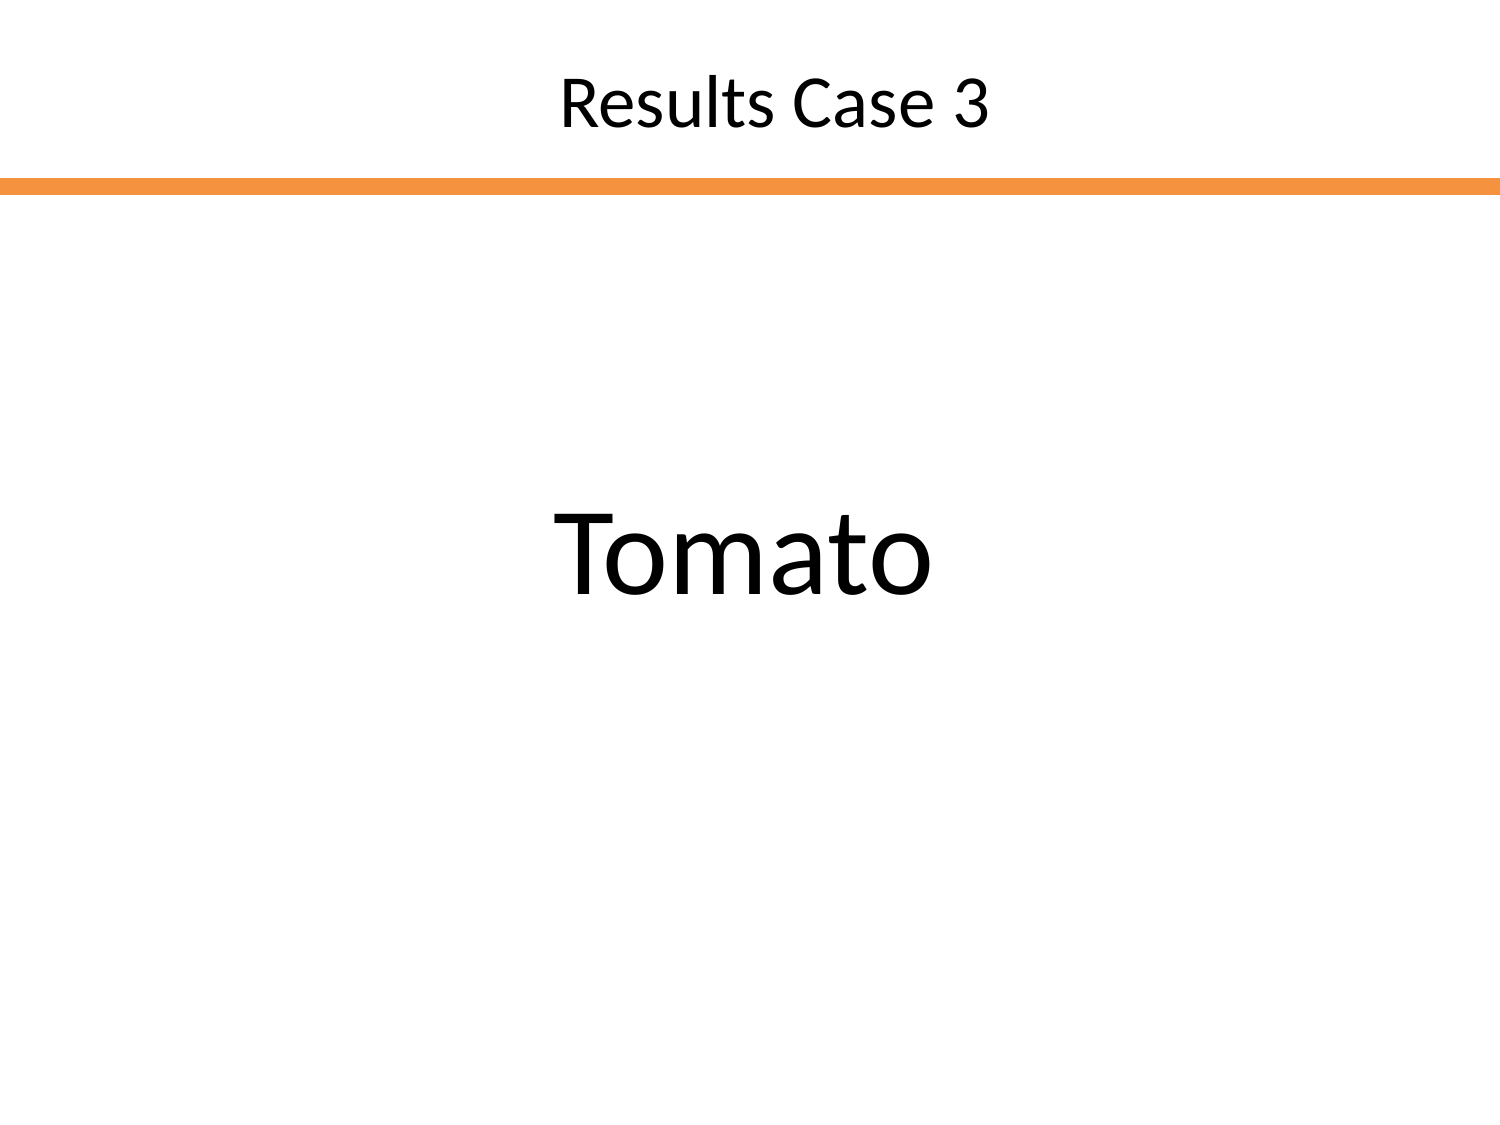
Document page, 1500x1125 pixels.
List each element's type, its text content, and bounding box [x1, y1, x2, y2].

list Tomato [50, 462, 1438, 538]
text_box Results Case 3 [99, 3, 1450, 185]
